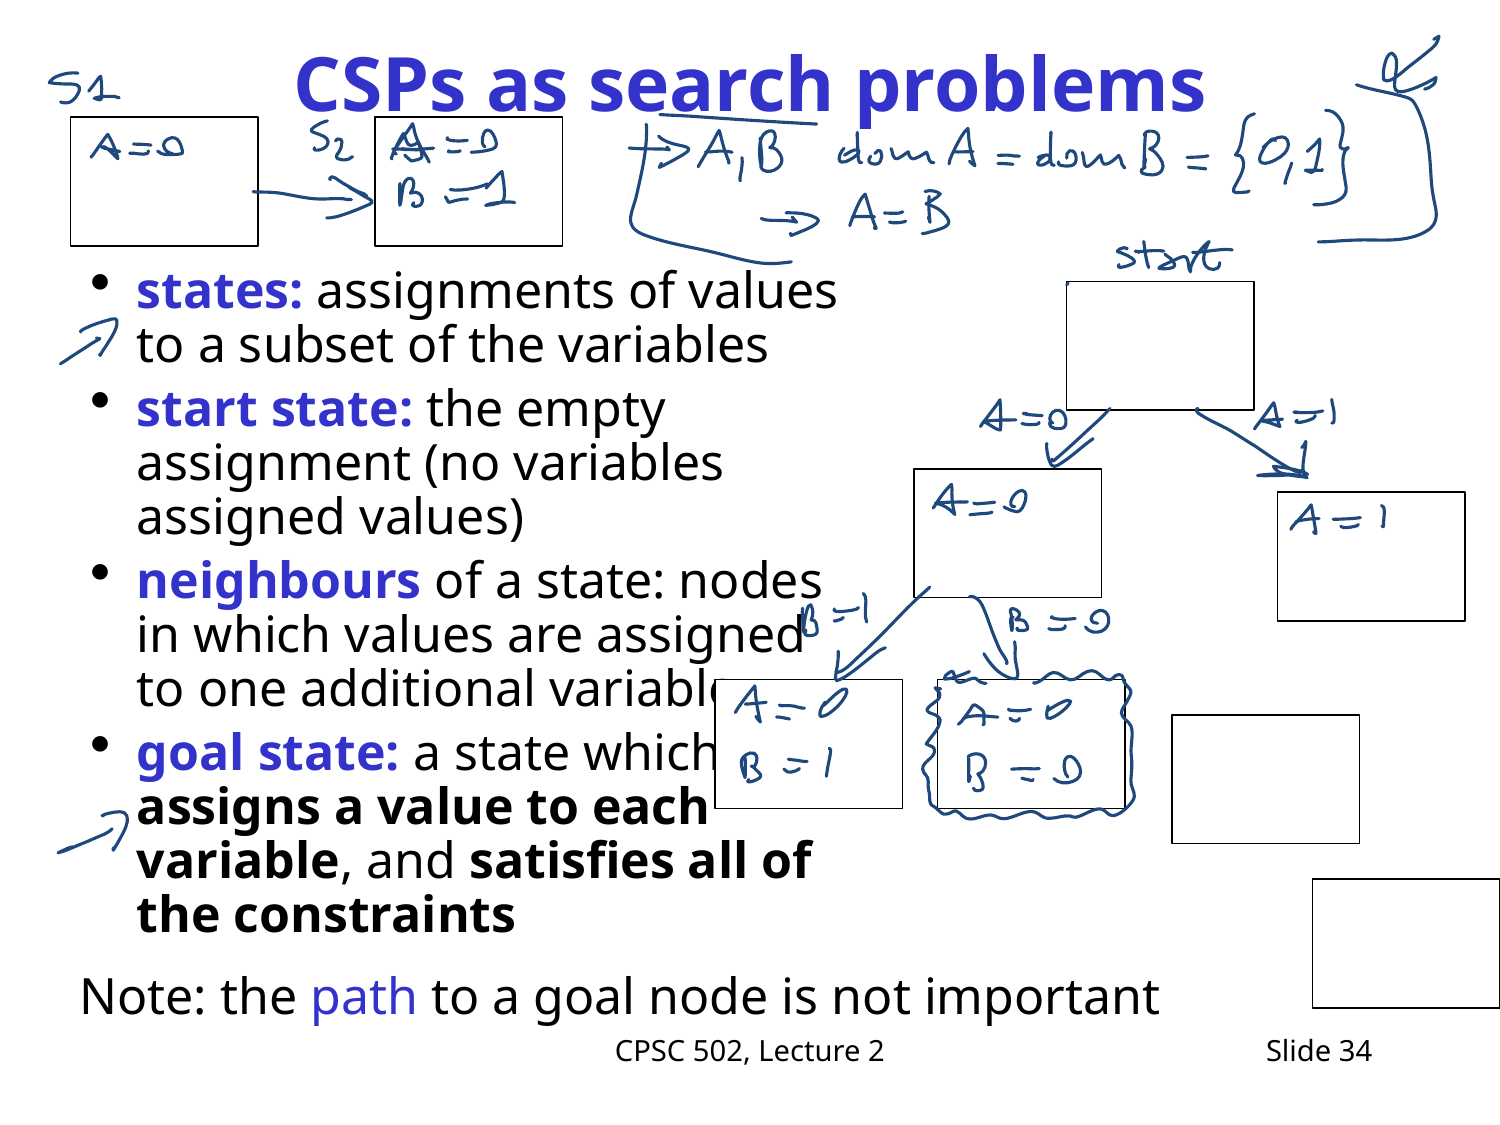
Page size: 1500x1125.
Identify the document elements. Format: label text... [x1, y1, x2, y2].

title CSPs as search problems [49, 24, 1451, 138]
text_box [937, 679, 1125, 809]
text_box [1312, 878, 1500, 1008]
text_box [714, 679, 903, 809]
text_box Note: the path to a goal node is not important [64, 964, 1436, 1047]
text_box [914, 468, 1102, 598]
text_box [70, 117, 258, 247]
text_box [1171, 714, 1360, 844]
slide_number Slide 34 [1074, 1047, 1388, 1101]
text_box [1277, 492, 1465, 622]
text_box [375, 117, 563, 247]
list states: assignments of values to a subset of the variables start state: the empty assignment (no variables assigned values) neighbours of a state: nodes in which values are assigned to one additional variable goal state: a state which assigns a value to each variable, and satisfies all of the constraints [0, 257, 868, 973]
footer CPSC 502, Lecture 2 [512, 1047, 988, 1101]
text_box [1066, 281, 1254, 411]
